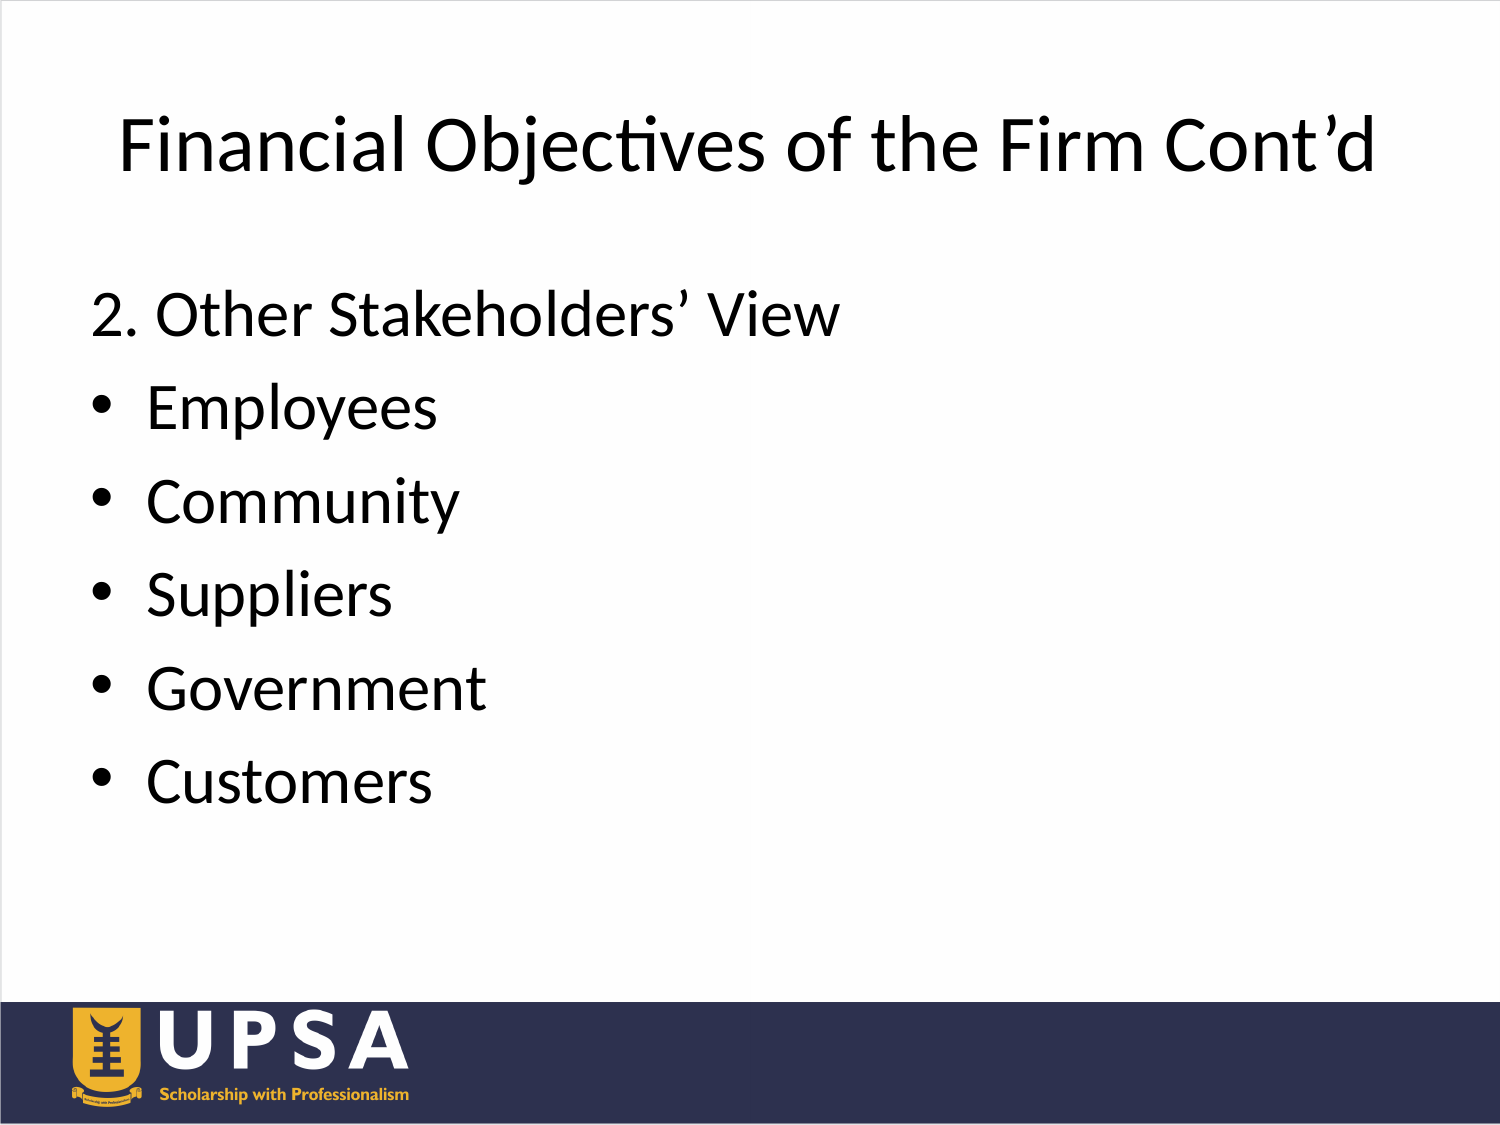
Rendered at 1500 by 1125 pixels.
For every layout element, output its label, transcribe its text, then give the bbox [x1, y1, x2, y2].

list 2. Other Stakeholders’ View Employees Community Suppliers Government Customers [75, 262, 1425, 1005]
picture [0, 0, 1500, 1125]
title Financial Objectives of the Firm Cont’d [75, 45, 1425, 233]
